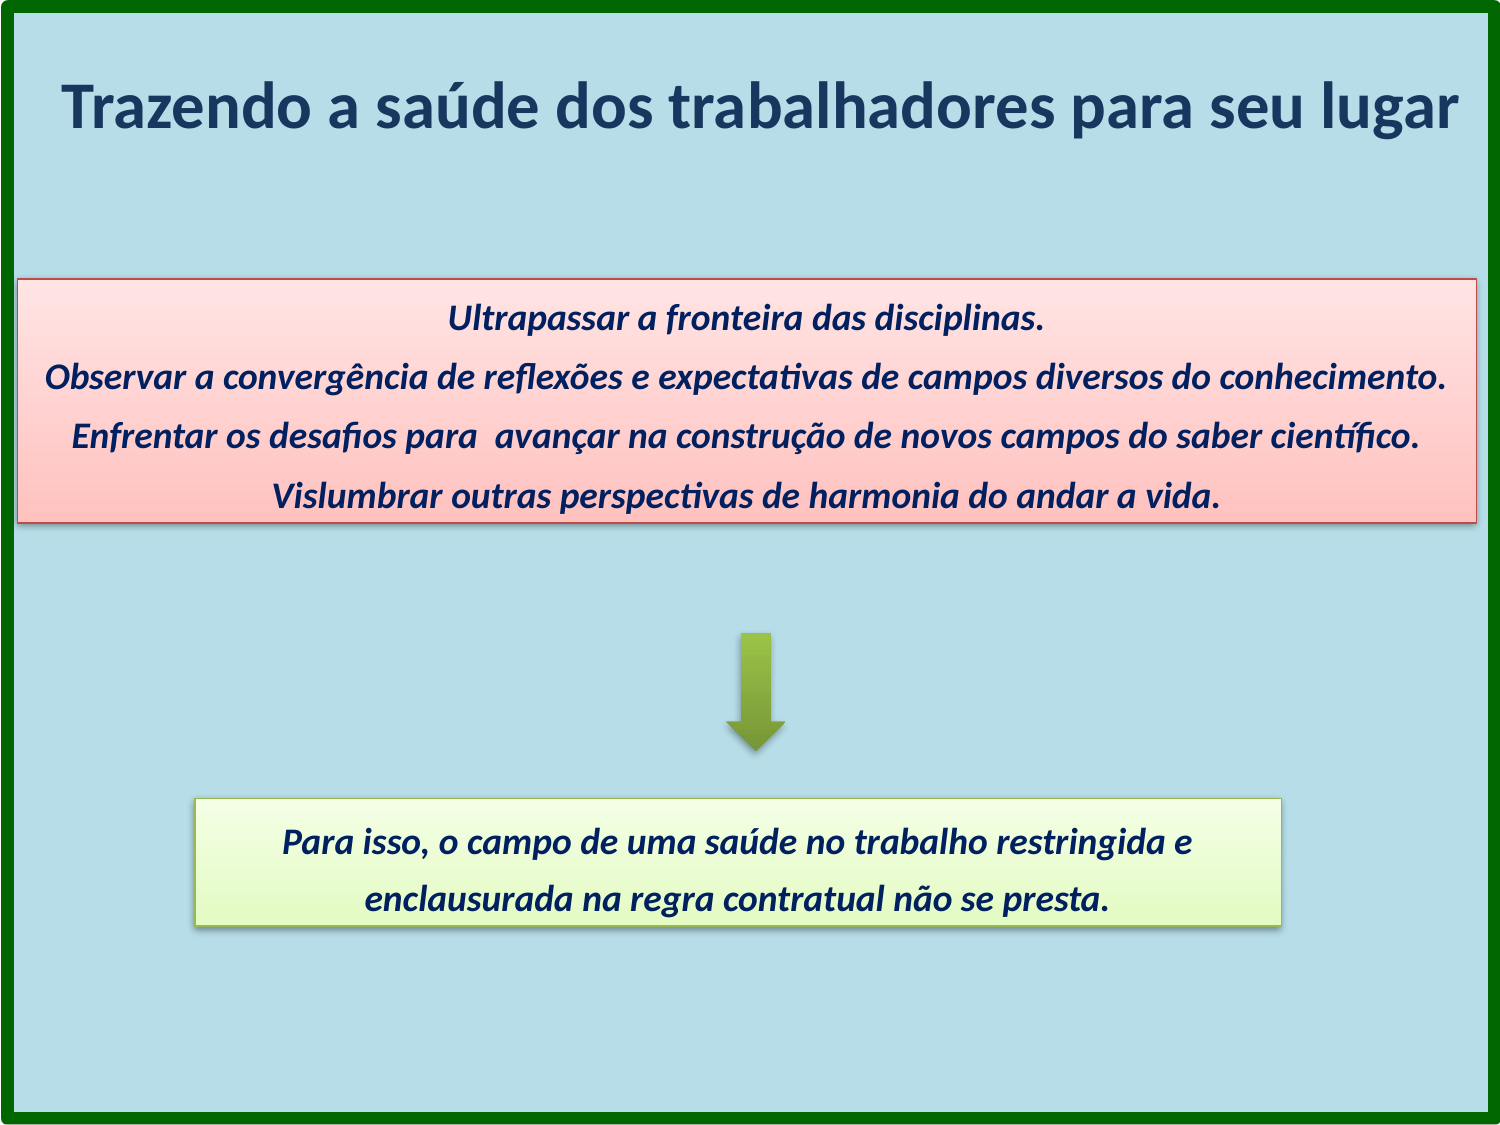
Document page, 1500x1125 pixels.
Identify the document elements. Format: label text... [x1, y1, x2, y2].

text_box [726, 633, 786, 752]
picture [0, 0, 1500, 1125]
text_box Ultrapassar a fronteira das disciplinas. Observar a convergência de reflexões e expectativas de campos diversos do conhecimento. Enfrentar os desafios para avançar na construção de novos campos do saber científico. Vislumbrar outras perspectivas de harmonia do andar a vida. [17, 278, 1477, 524]
text_box Para isso, o campo de uma saúde no trabalho restringida e enclausurada na regra contratual não se presta. [194, 798, 1282, 927]
text_box Trazendo a saúde dos trabalhadores para seu lugar [46, 54, 1477, 150]
